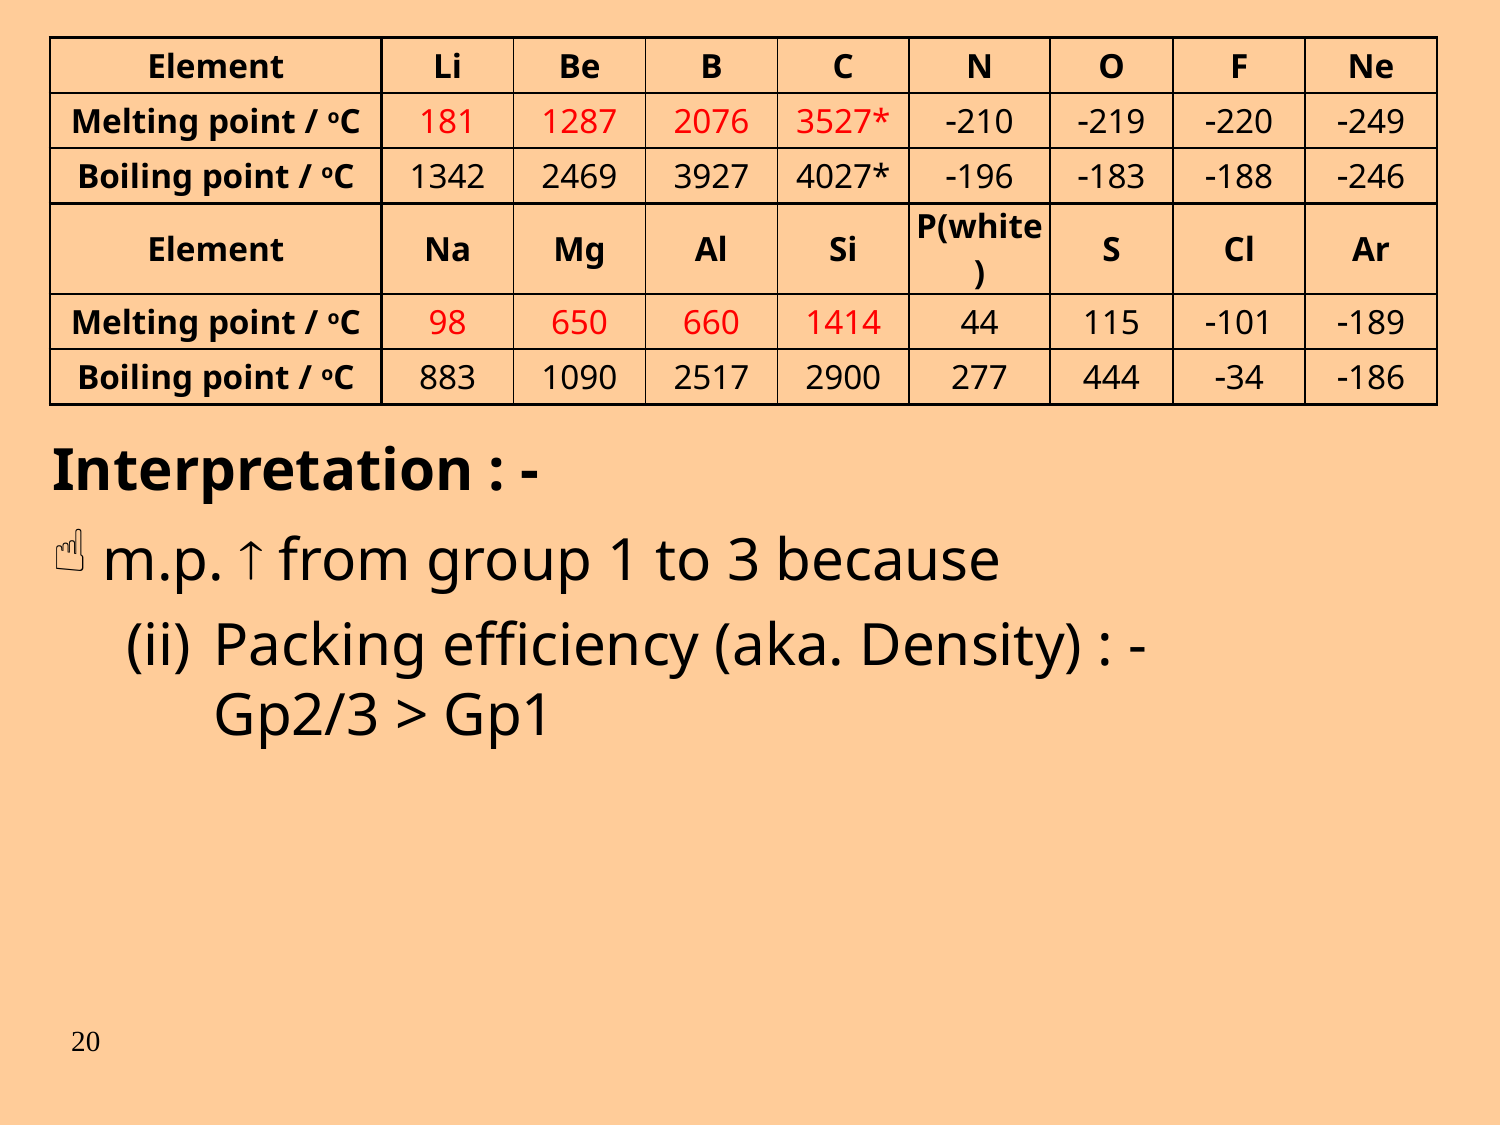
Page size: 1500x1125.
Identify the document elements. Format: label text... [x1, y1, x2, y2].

table_cell 196 [910, 149, 1049, 202]
table_cell 3527* [778, 94, 908, 147]
table_cell Mg [514, 205, 645, 293]
table_cell 444 [1051, 350, 1172, 403]
table_cell Melting point / oC [51, 295, 380, 348]
table_cell 219 [1051, 94, 1172, 147]
table_cell 210 [910, 94, 1049, 147]
table_cell Boiling point / oC [51, 149, 380, 202]
table_cell 1090 [514, 350, 645, 403]
table_cell 183 [1051, 149, 1172, 202]
table_cell 277 [910, 350, 1049, 403]
text_box m.p.  from group 1 to 3 because [37, 514, 1500, 600]
table_header Element [51, 39, 380, 92]
table_cell 188 [1174, 149, 1304, 202]
table_cell 1287 [514, 94, 645, 147]
table_header Li [383, 39, 513, 92]
table_header Be [514, 39, 645, 92]
table_cell 883 [383, 350, 513, 403]
table_cell 181 [383, 94, 513, 147]
table_cell S [1051, 205, 1172, 293]
table_header Ne [1306, 39, 1436, 92]
table_cell 2900 [778, 350, 908, 403]
table_cell 98 [383, 295, 513, 348]
table_cell 660 [646, 295, 777, 348]
table_cell Boiling point / oC [51, 350, 380, 403]
table_cell 2469 [514, 149, 645, 202]
table_cell 246 [1306, 149, 1436, 202]
table_cell Element [51, 205, 380, 293]
table_header F [1174, 39, 1304, 92]
table_cell Melting point / oC [51, 94, 380, 147]
table_cell 220 [1174, 94, 1304, 147]
table_cell 44 [910, 295, 1049, 348]
table_cell 1414 [778, 295, 908, 348]
table_cell 4027* [778, 149, 908, 202]
table_cell Na [383, 205, 513, 293]
table_cell 189 [1306, 295, 1436, 348]
table_cell 2076 [646, 94, 777, 147]
table_cell 34 [1174, 350, 1304, 403]
table_cell P(white) [910, 205, 1049, 293]
table_header N [910, 39, 1049, 92]
table_cell Al [646, 205, 777, 293]
table_cell Si [778, 205, 908, 293]
table_header O [1051, 39, 1172, 92]
table_cell Ar [1306, 205, 1436, 293]
text_box (ii) Packing efficiency (aka. Density) : - Gp2/3 > Gp1 [37, 600, 1500, 825]
table_header C [778, 39, 908, 92]
table_cell 186 [1306, 350, 1436, 403]
table_cell 101 [1174, 295, 1304, 348]
table_cell 249 [1306, 94, 1436, 147]
table_cell 115 [1051, 295, 1172, 348]
table_cell 3927 [646, 149, 777, 202]
table_cell 650 [514, 295, 645, 348]
table_cell 1342 [383, 149, 513, 202]
text_box Interpretation : - [37, 425, 725, 510]
table_header B [646, 39, 777, 92]
table_cell 2517 [646, 350, 777, 403]
table_cell Cl [1174, 205, 1304, 293]
